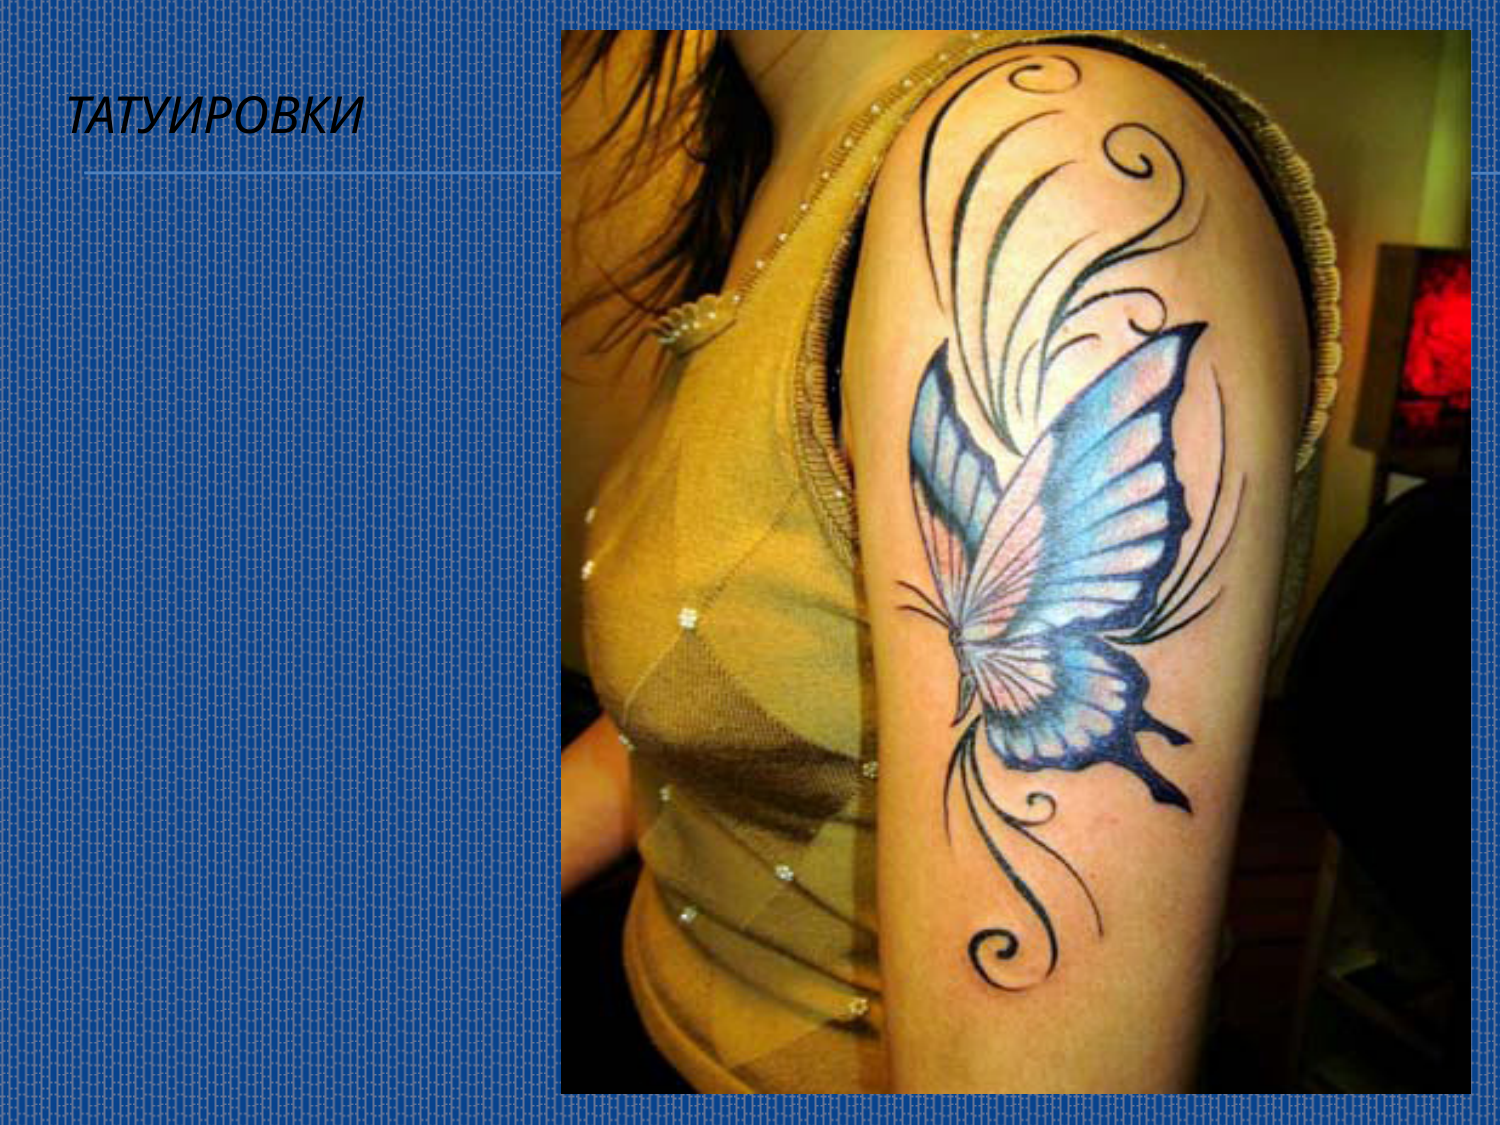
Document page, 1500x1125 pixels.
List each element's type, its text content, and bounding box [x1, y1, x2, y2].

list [560, 30, 1471, 1095]
title Татуировки [49, 75, 550, 213]
